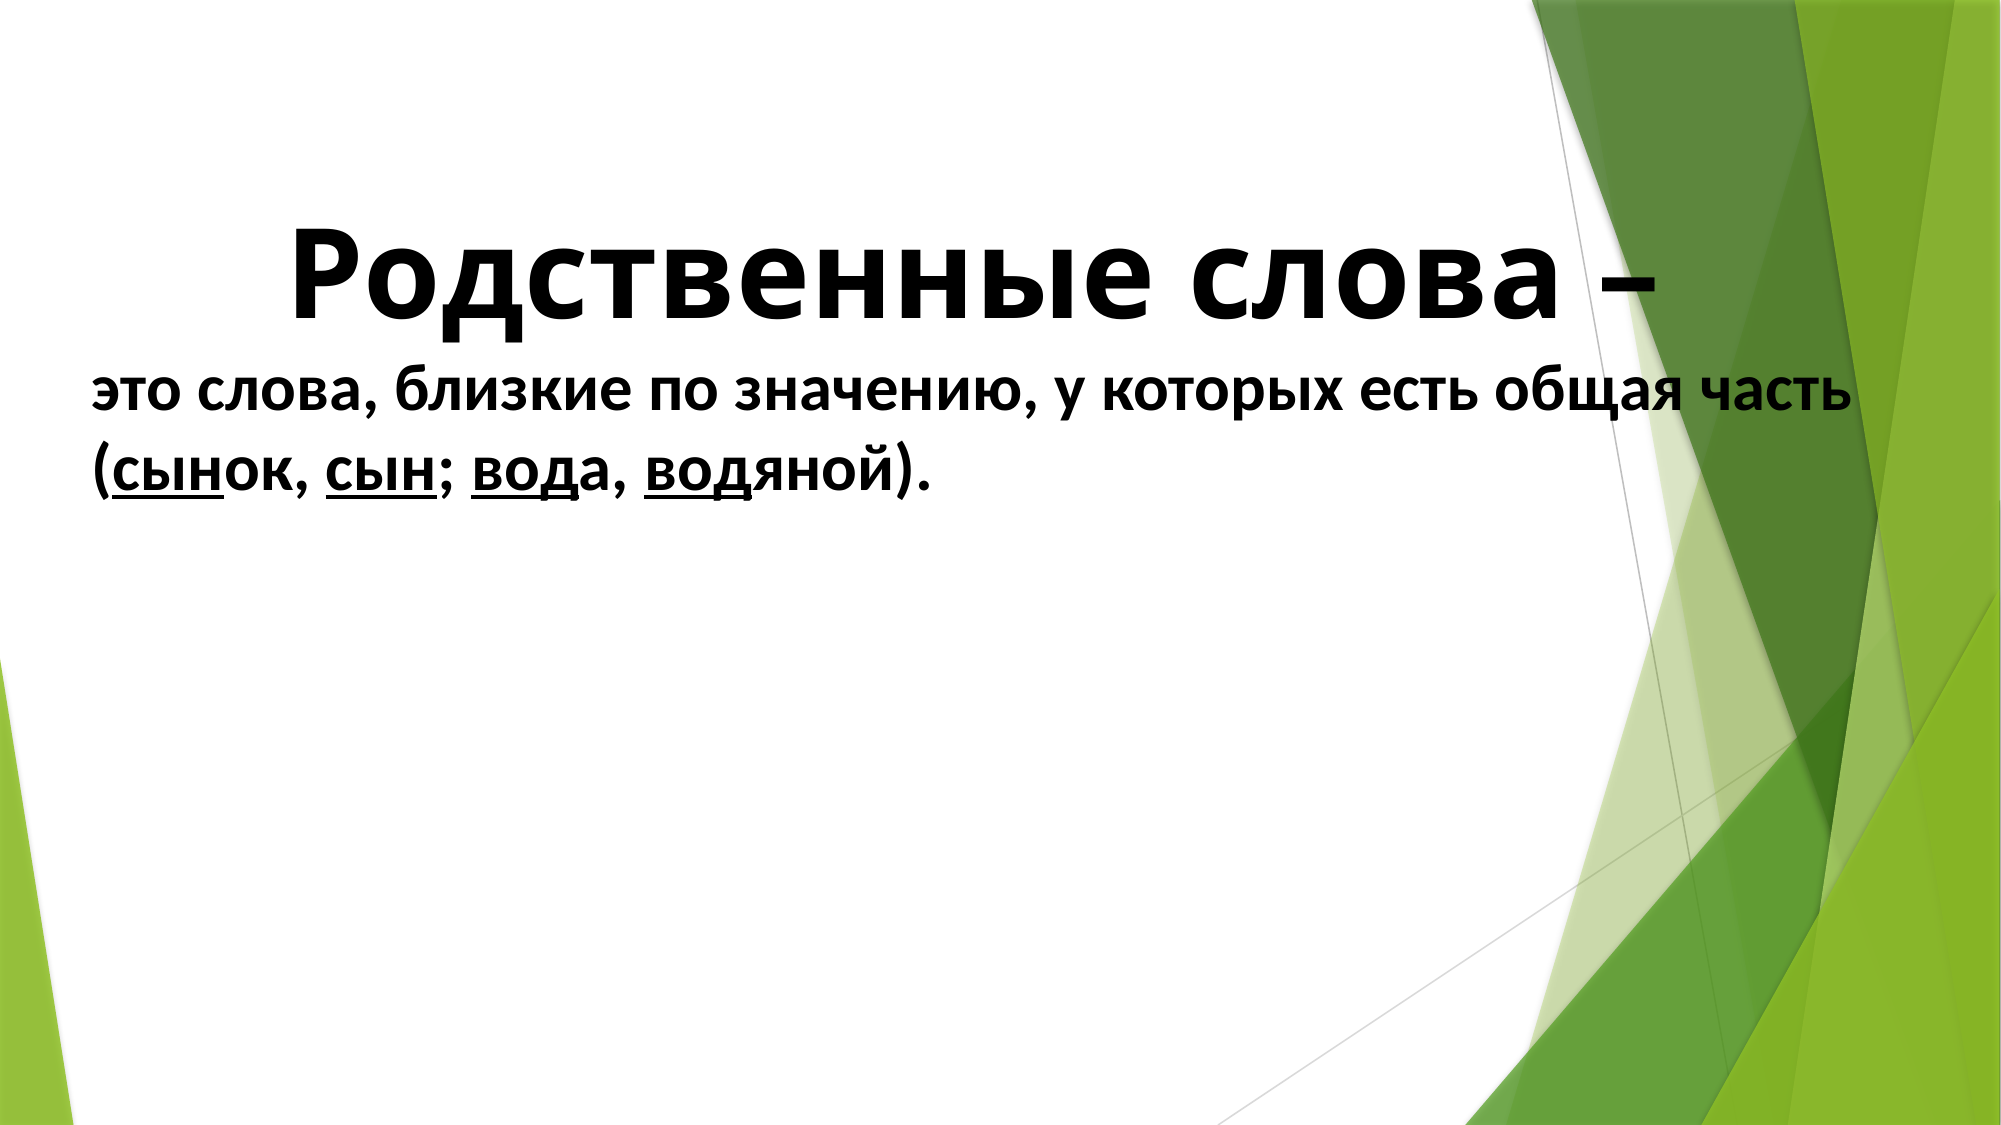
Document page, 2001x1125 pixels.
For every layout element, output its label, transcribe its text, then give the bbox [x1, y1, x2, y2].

text_box Родственные слова – это слова, близкие по значению, у которых есть общая часть (сынок, сын; вода, водяной). [76, 186, 1869, 511]
